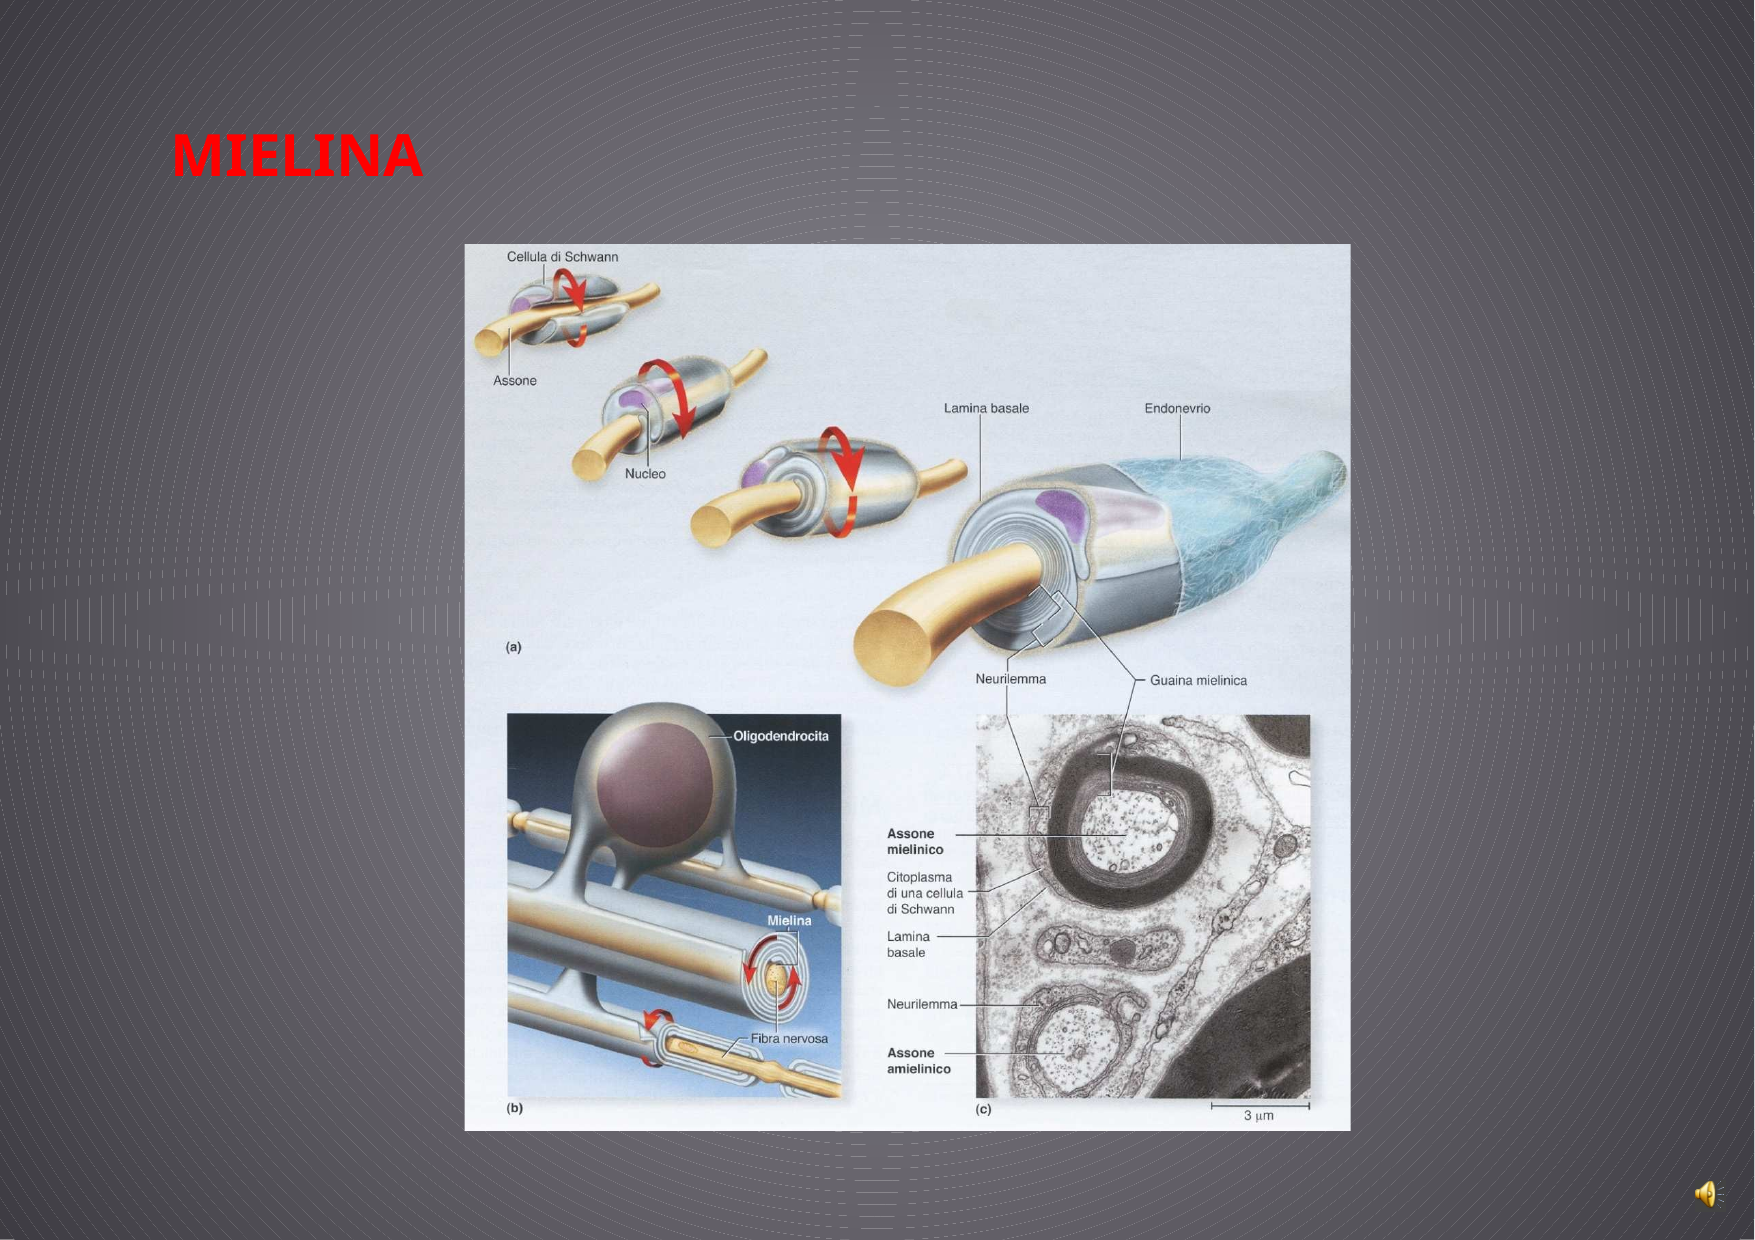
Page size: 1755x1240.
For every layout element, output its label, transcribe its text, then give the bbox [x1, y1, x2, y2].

title MIELINA [157, 47, 435, 257]
picture [1693, 1179, 1728, 1213]
text_box [464, 244, 1351, 1131]
